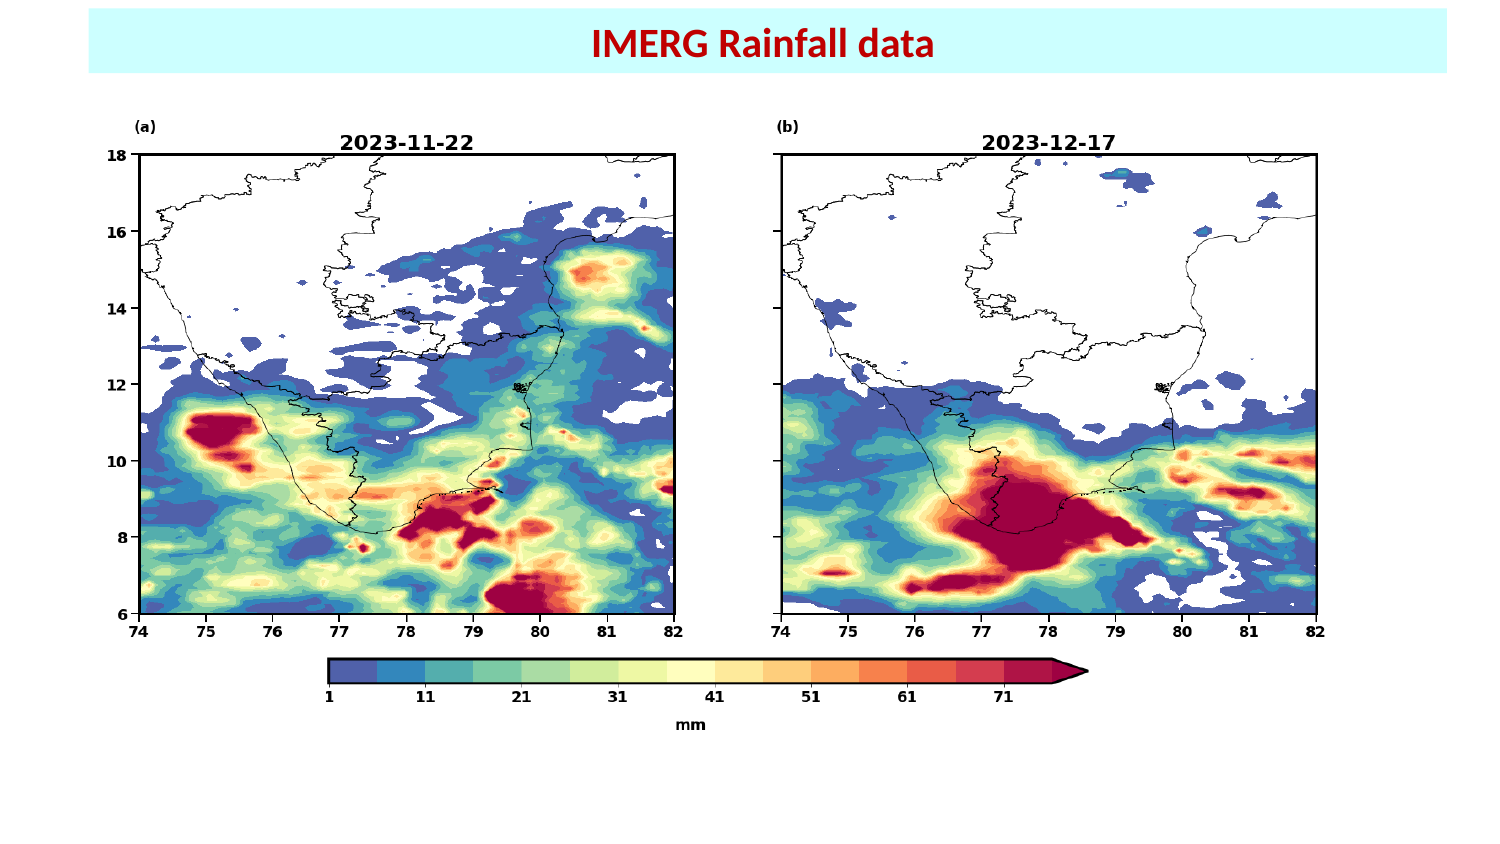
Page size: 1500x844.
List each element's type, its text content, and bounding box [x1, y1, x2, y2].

picture [100, 114, 1332, 739]
text_box IMERG Rainfall data [88, 8, 1447, 74]
